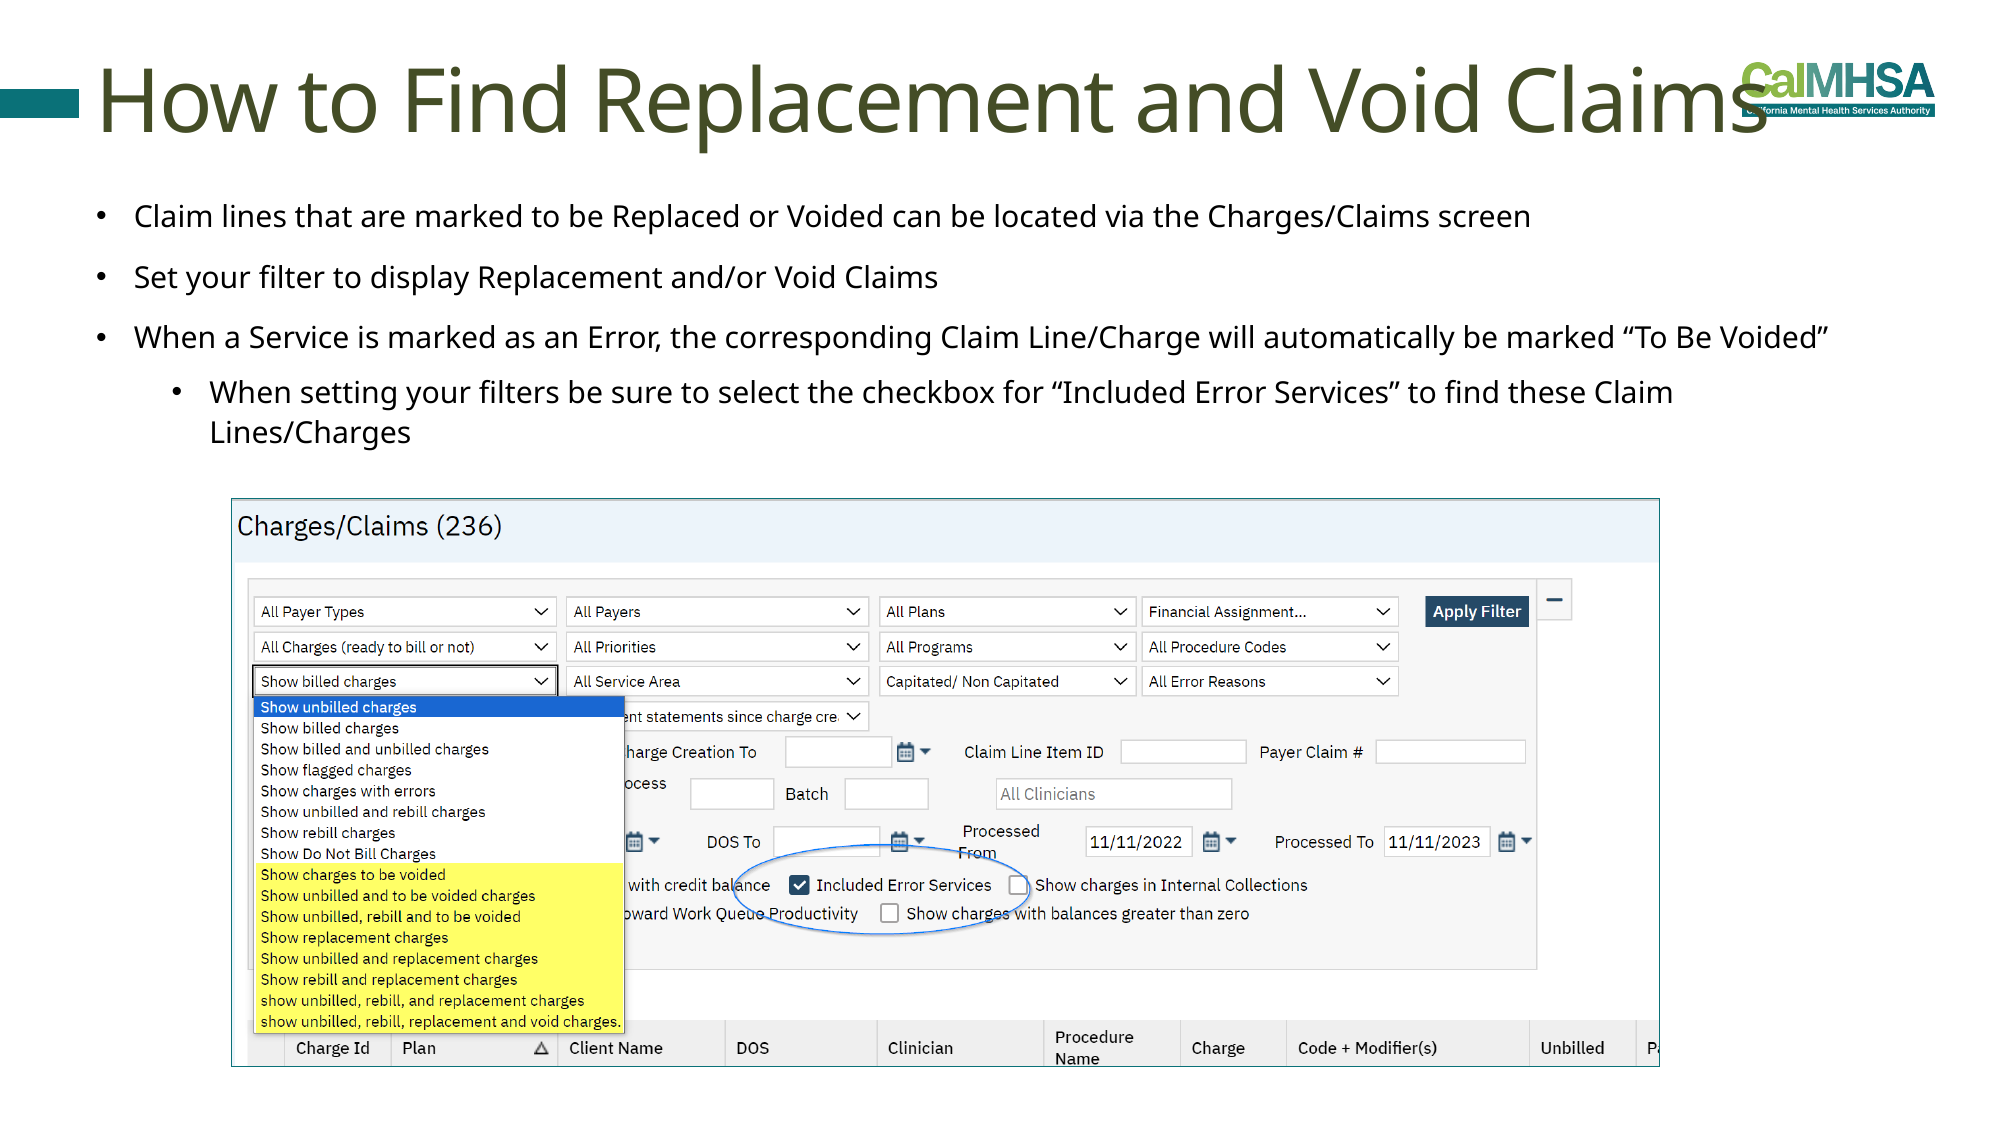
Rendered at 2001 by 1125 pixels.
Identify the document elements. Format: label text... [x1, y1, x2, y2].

picture [231, 498, 1660, 1067]
list Claim lines that are marked to be Replaced or Voided can be located via the Charges/Claims screen Set your filter to display Replacement and/or Void Claims When a Service is marked as an Error, the corresponding Claim Line/Charge will automatically be marked “To Be Voided” When setting your filters be sure to select the checkbox for “Included Error Services” to find these Claim Lines/Charges [81, 186, 1849, 463]
title How to Find Replacement and Void Claims [81, 48, 1919, 161]
picture [1919, 62, 1935, 117]
